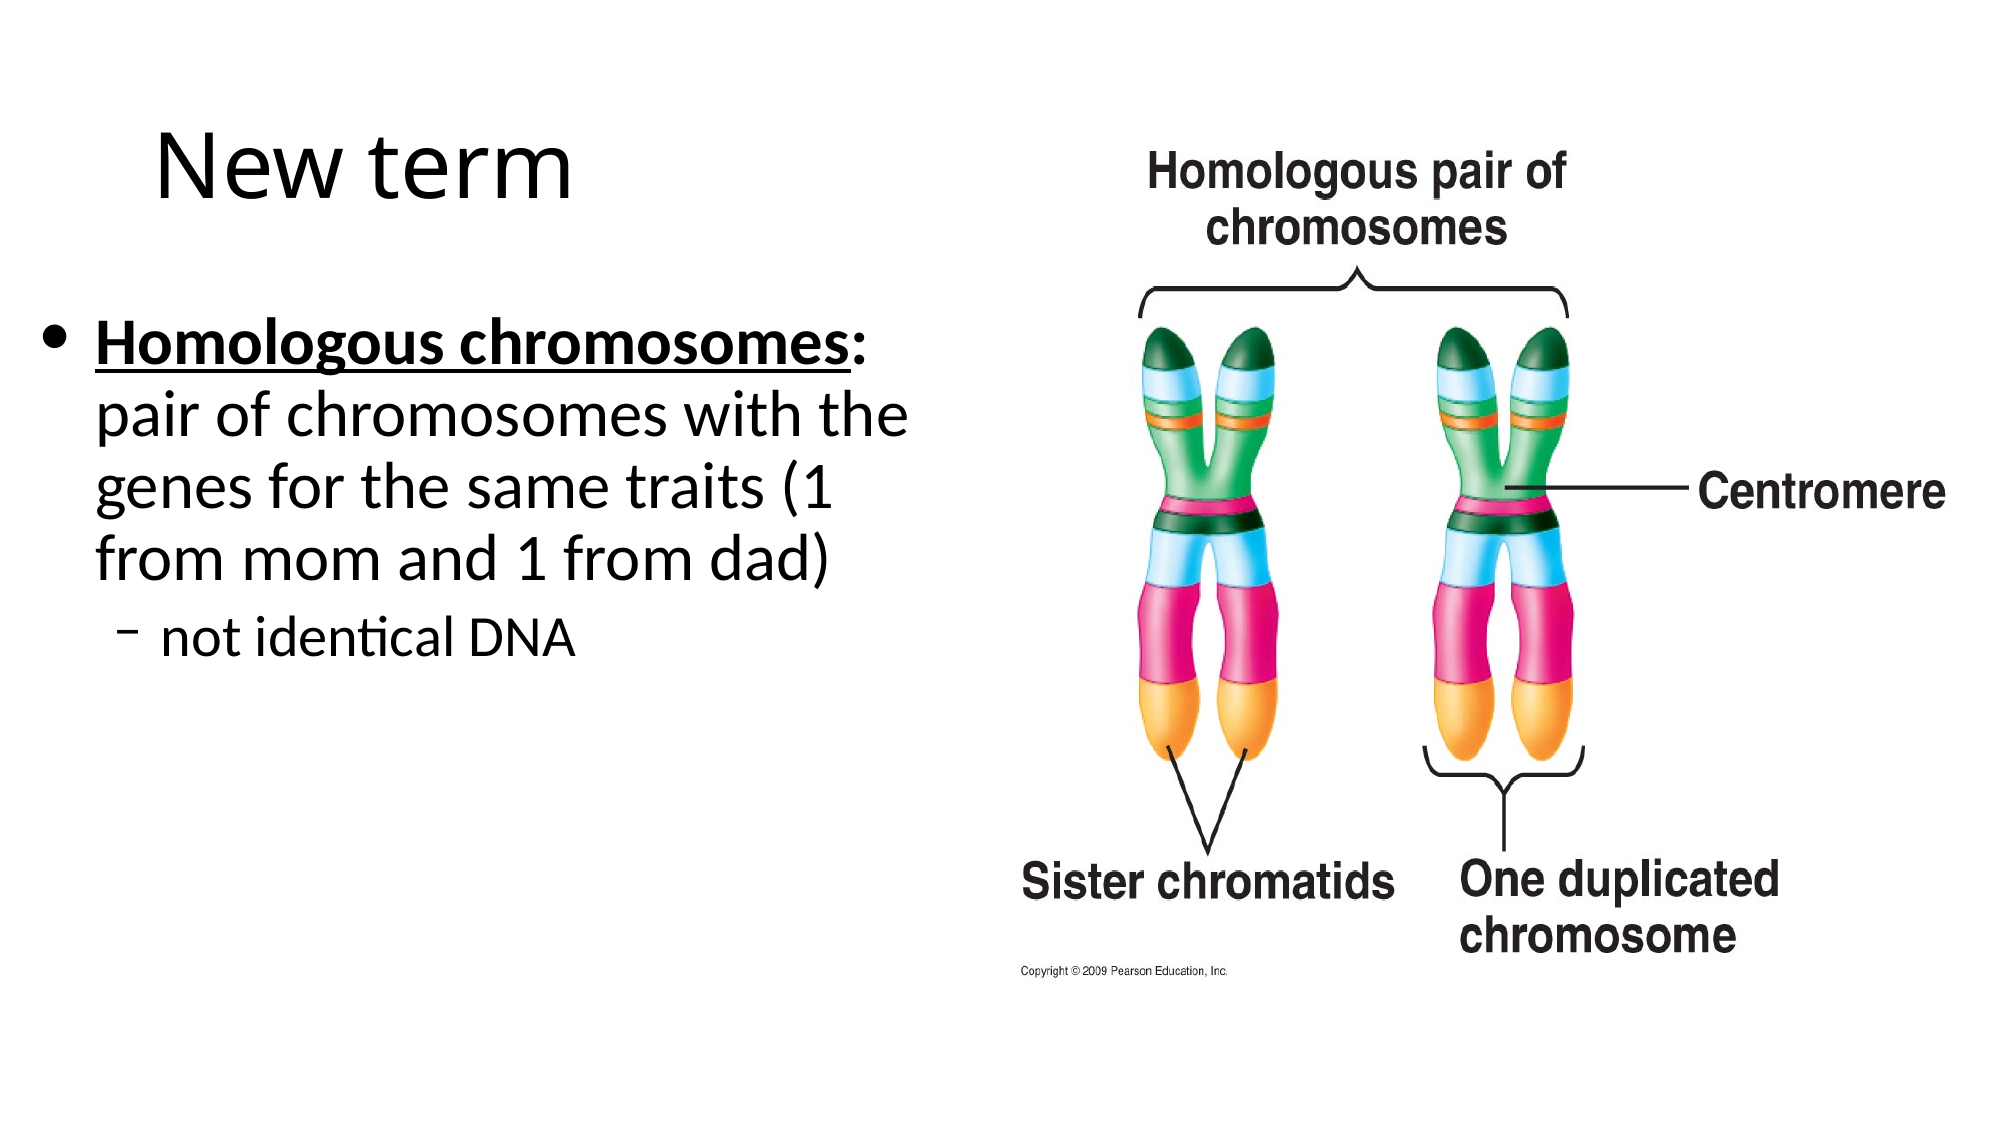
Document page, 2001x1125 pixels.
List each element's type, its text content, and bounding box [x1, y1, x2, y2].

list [1015, 141, 1950, 988]
title New term [137, 59, 1863, 278]
list Homologous chromosomes: pair of chromosomes with the genes for the same traits (1 from mom and 1 from dad) not identical DNA [23, 299, 988, 1014]
